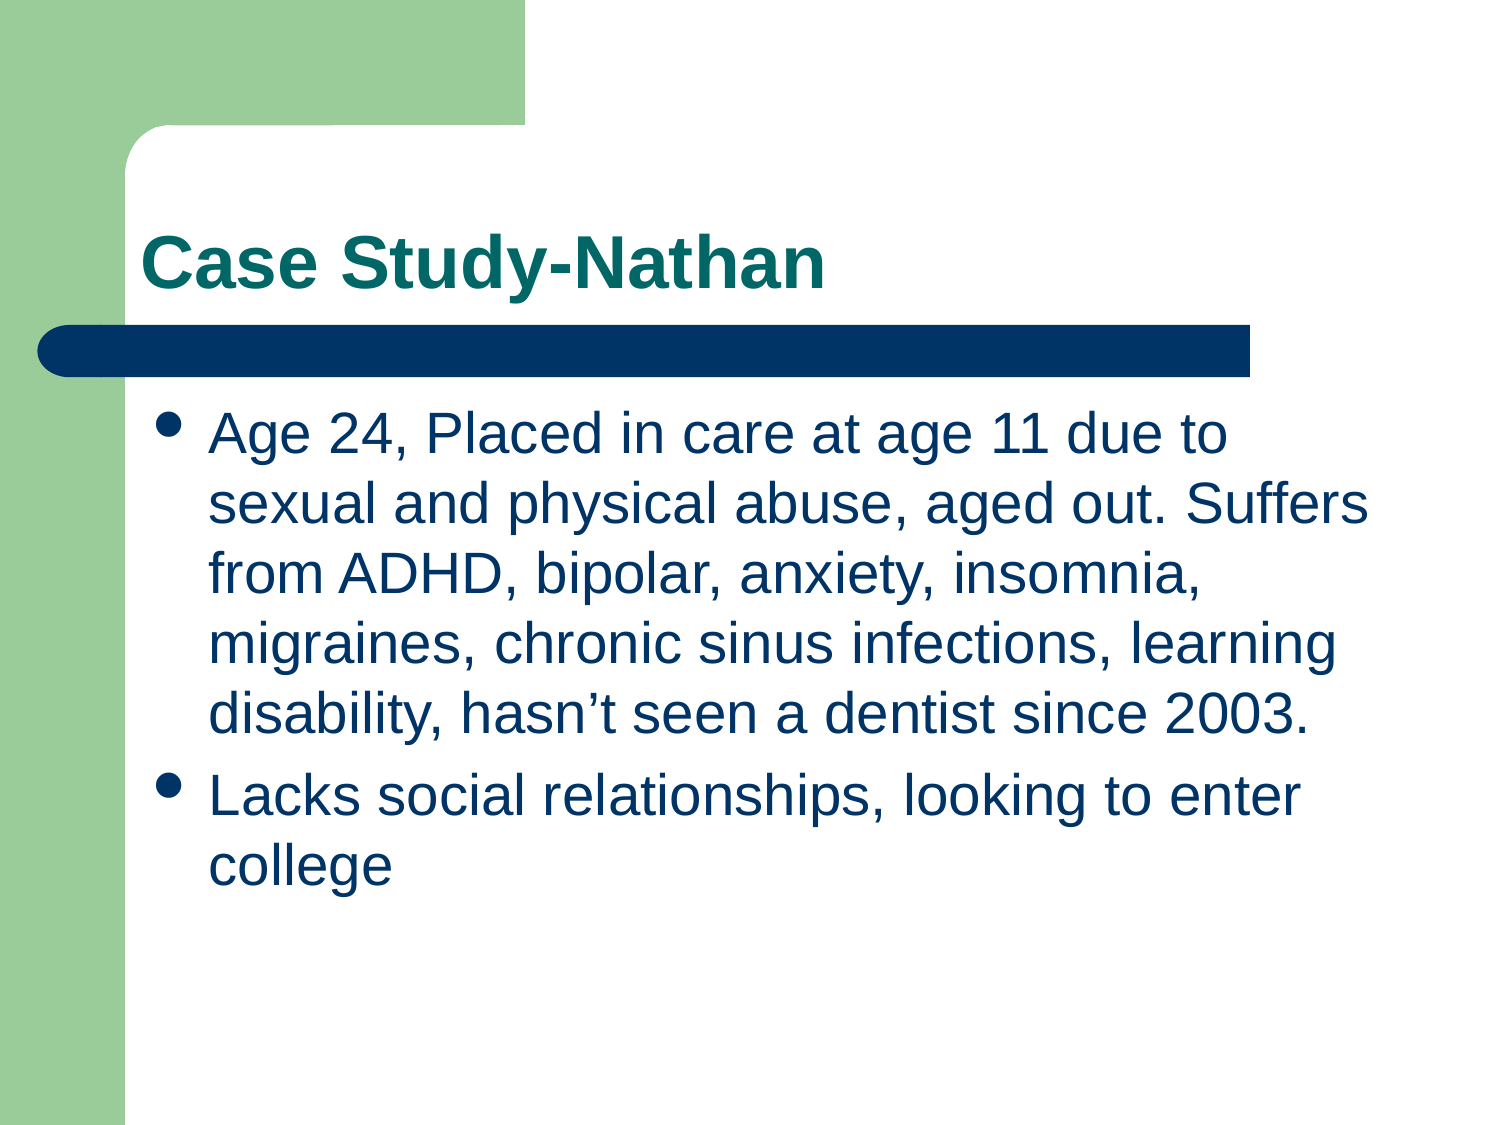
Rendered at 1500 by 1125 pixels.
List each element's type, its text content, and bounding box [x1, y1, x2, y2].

list Age 24, Placed in care at age 11 due to sexual and physical abuse, aged out. Suffers from ADHD, bipolar, anxiety, insomnia, migraines, chronic sinus infections, learning disability, hasn’t seen a dentist since 2003. Lacks social relationships, looking to enter college [137, 387, 1400, 999]
title Case Study-Nathan [124, 124, 1426, 313]
